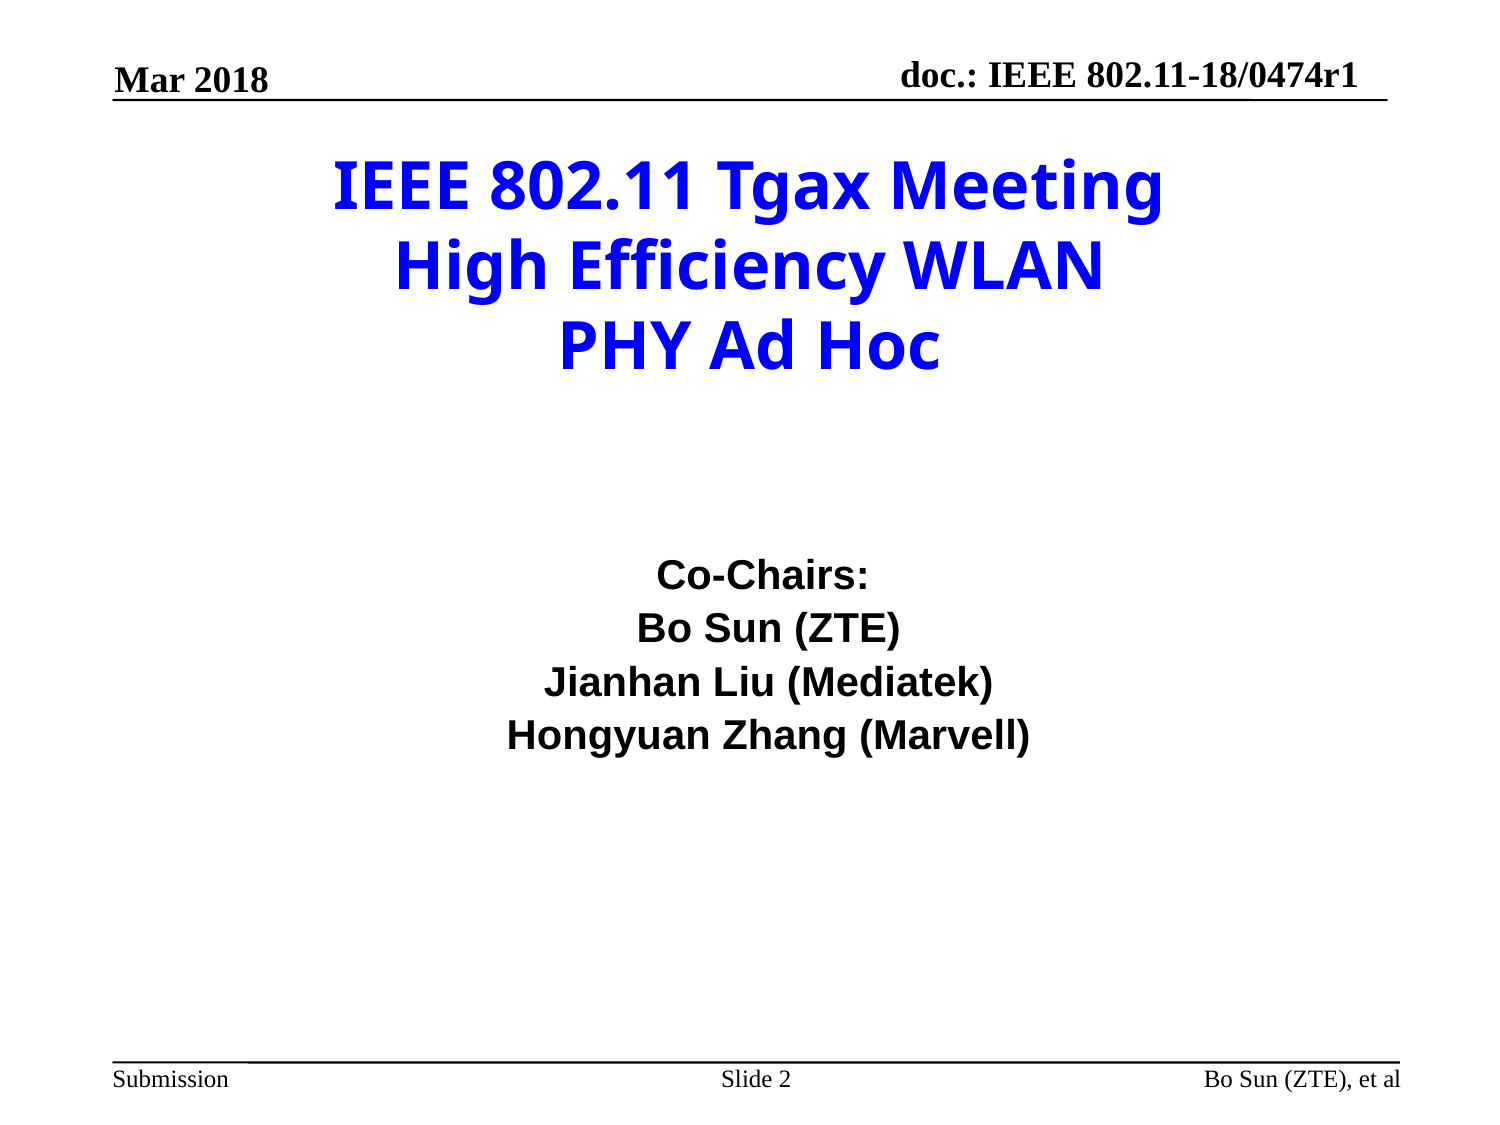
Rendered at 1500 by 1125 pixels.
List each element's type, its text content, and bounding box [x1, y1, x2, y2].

title IEEE 802.11 Tgax Meeting High Efficiency WLAN PHY Ad Hoc [112, 174, 1388, 350]
footer Bo Sun (ZTE), et al [1200, 1061, 1402, 1093]
slide_number Slide 2 [712, 1061, 800, 1093]
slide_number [114, 54, 271, 101]
list Co-Chairs: Bo Sun (ZTE) Jianhan Liu (Mediatek) Hongyuan Zhang (Marvell) [87, 487, 1450, 1000]
